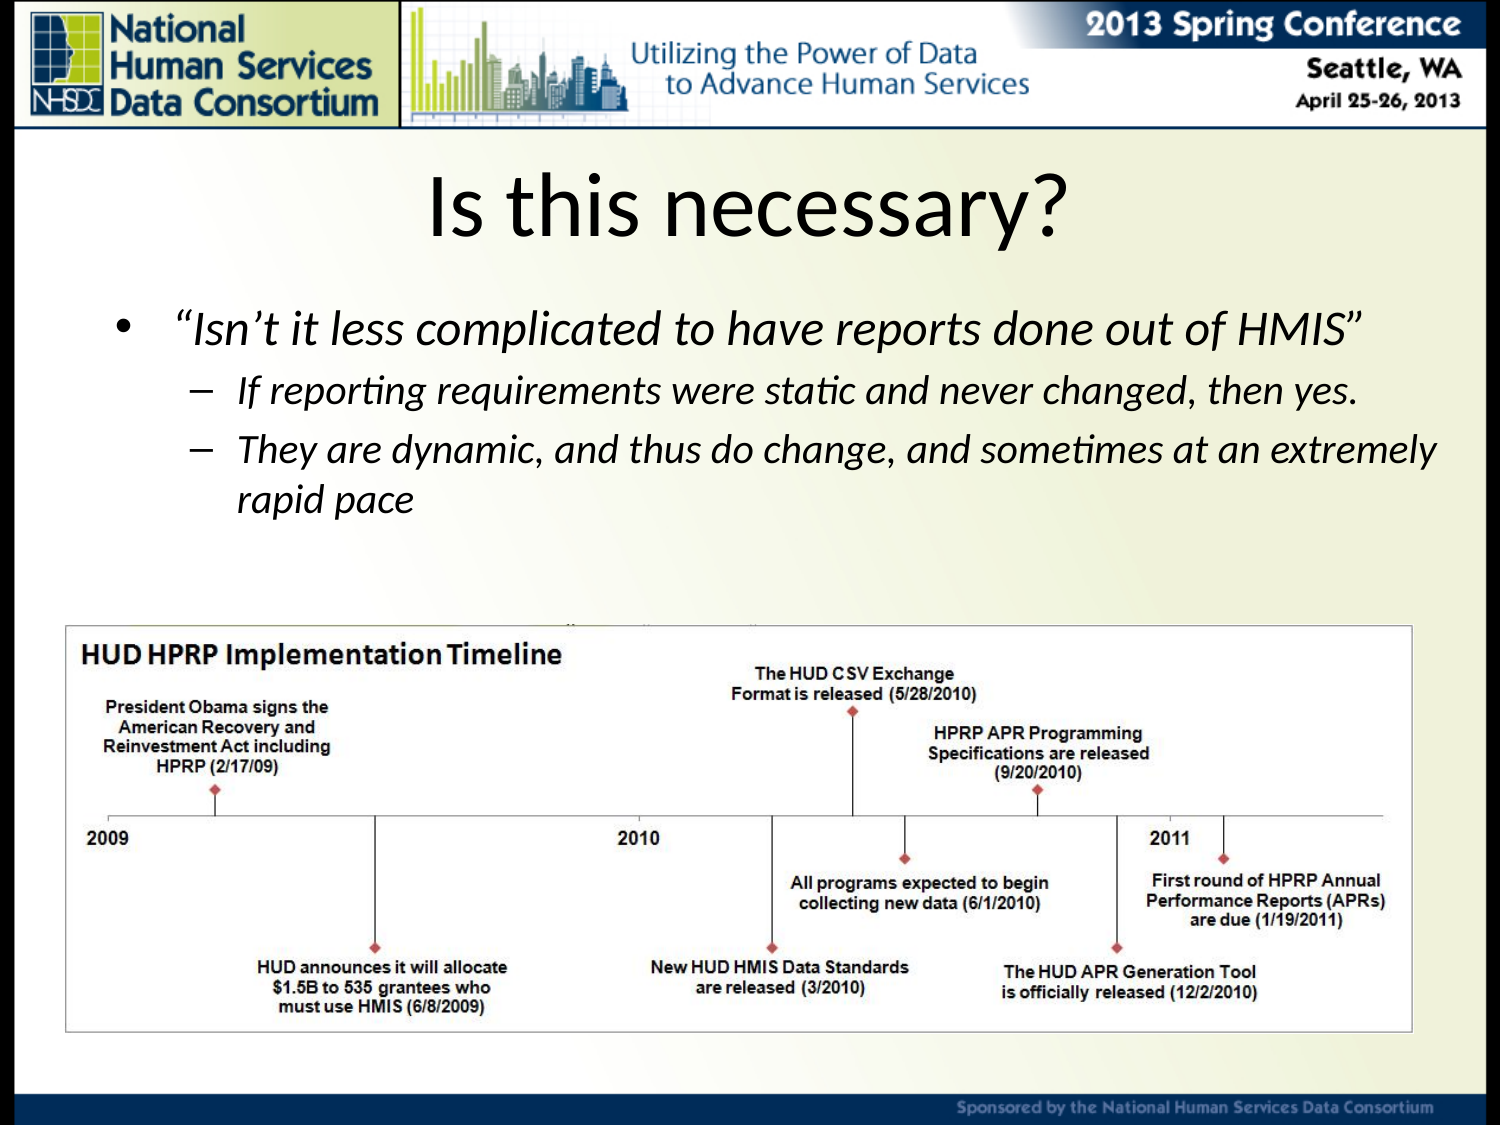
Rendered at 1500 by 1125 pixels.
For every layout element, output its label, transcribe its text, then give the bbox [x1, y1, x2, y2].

title Is this necessary? [75, 125, 1425, 275]
picture [0, 0, 1500, 1125]
list “Isn’t it less complicated to have reports done out of HMIS” If reporting requirements were static and never changed, then yes. They are dynamic, and thus do change, and sometimes at an extremely rapid pace [99, 287, 1488, 1013]
